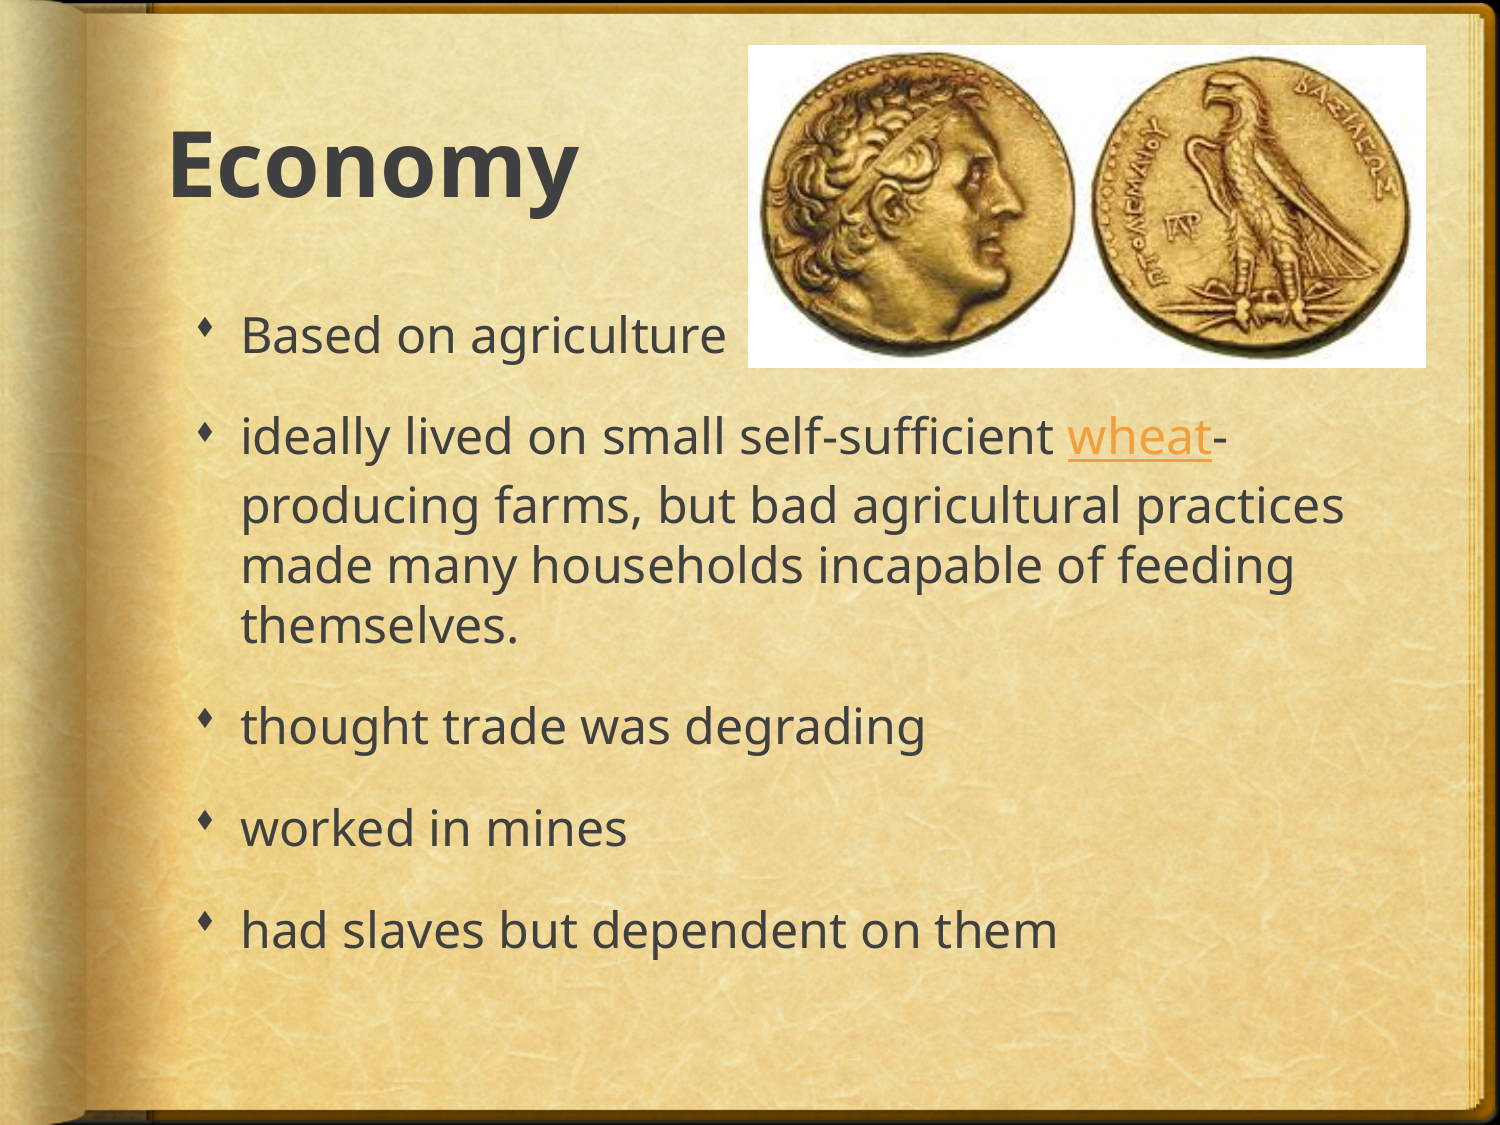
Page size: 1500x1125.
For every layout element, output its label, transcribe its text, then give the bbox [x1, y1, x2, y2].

picture [0, 0, 1500, 1125]
title Economy [0, 51, 748, 272]
list Based on agriculture ideally lived on small self-sufficient wheat-producing farms, but bad agricultural practices made many households incapable of feeding themselves. thought trade was degrading worked in mines had slaves but dependent on them [178, 295, 1372, 1005]
